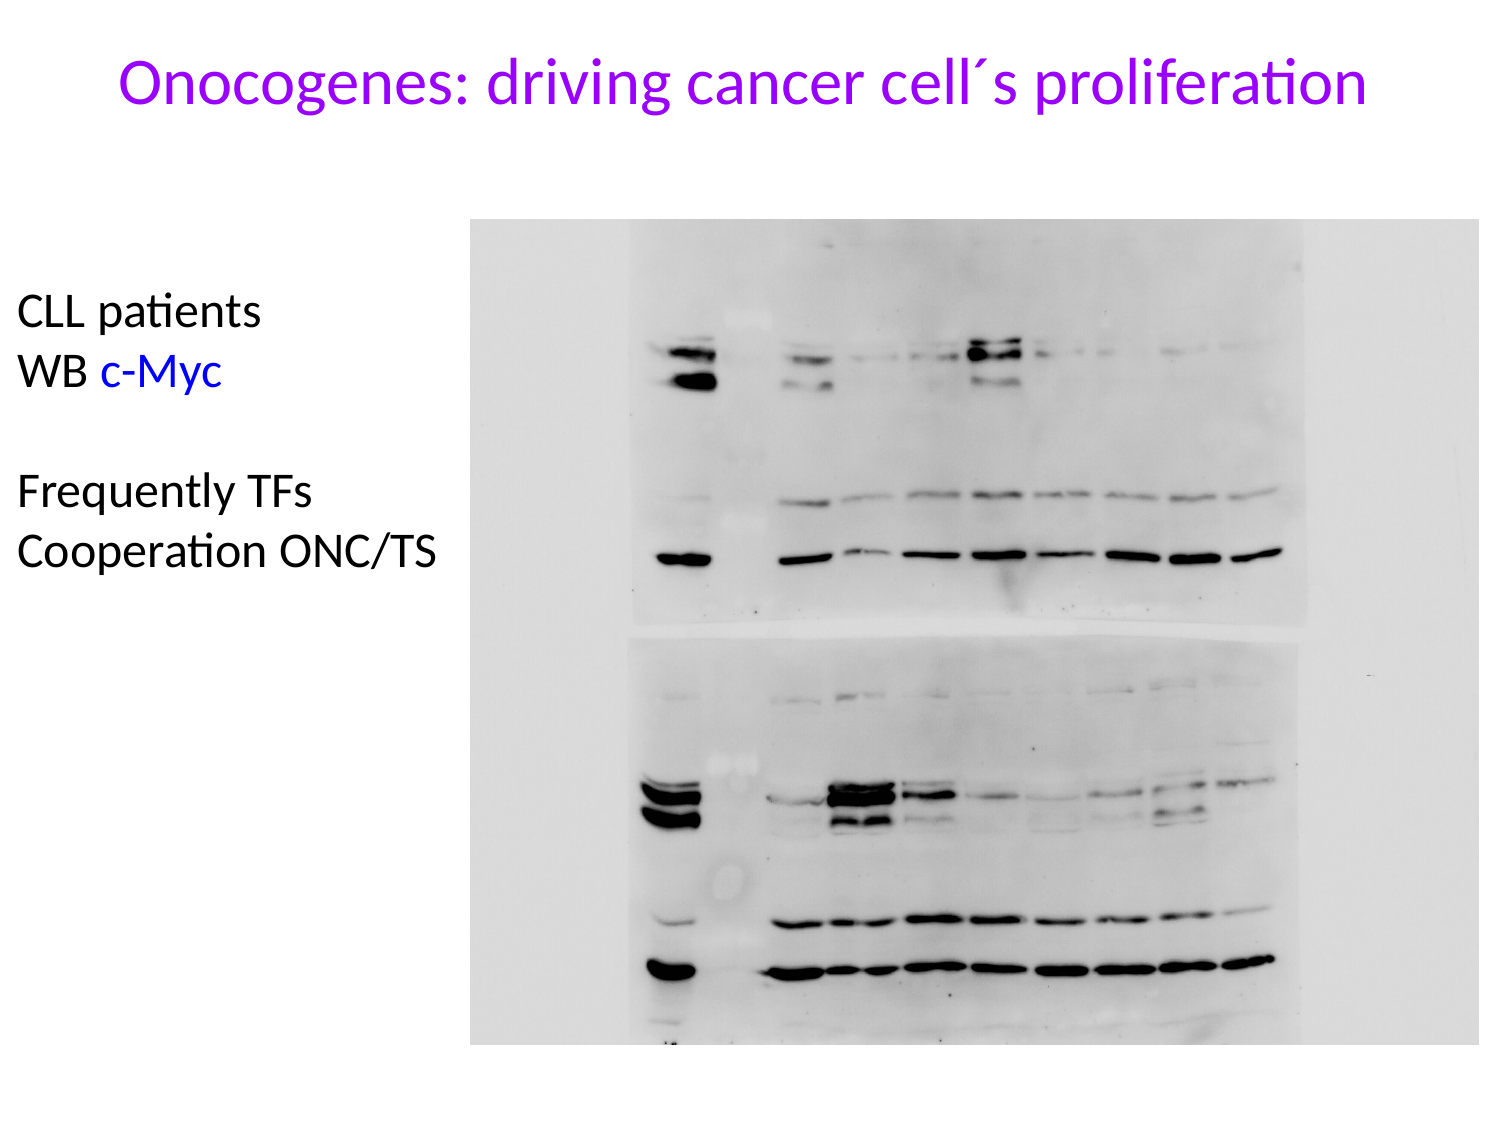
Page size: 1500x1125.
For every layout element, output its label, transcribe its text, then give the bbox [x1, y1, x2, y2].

picture [470, 219, 1479, 1046]
text_box CLL patients WB c-Myc Frequently TFs Cooperation ONC/TS [2, 270, 453, 585]
title Onocogenes: driving cancer cell´s proliferation [29, 19, 1459, 138]
